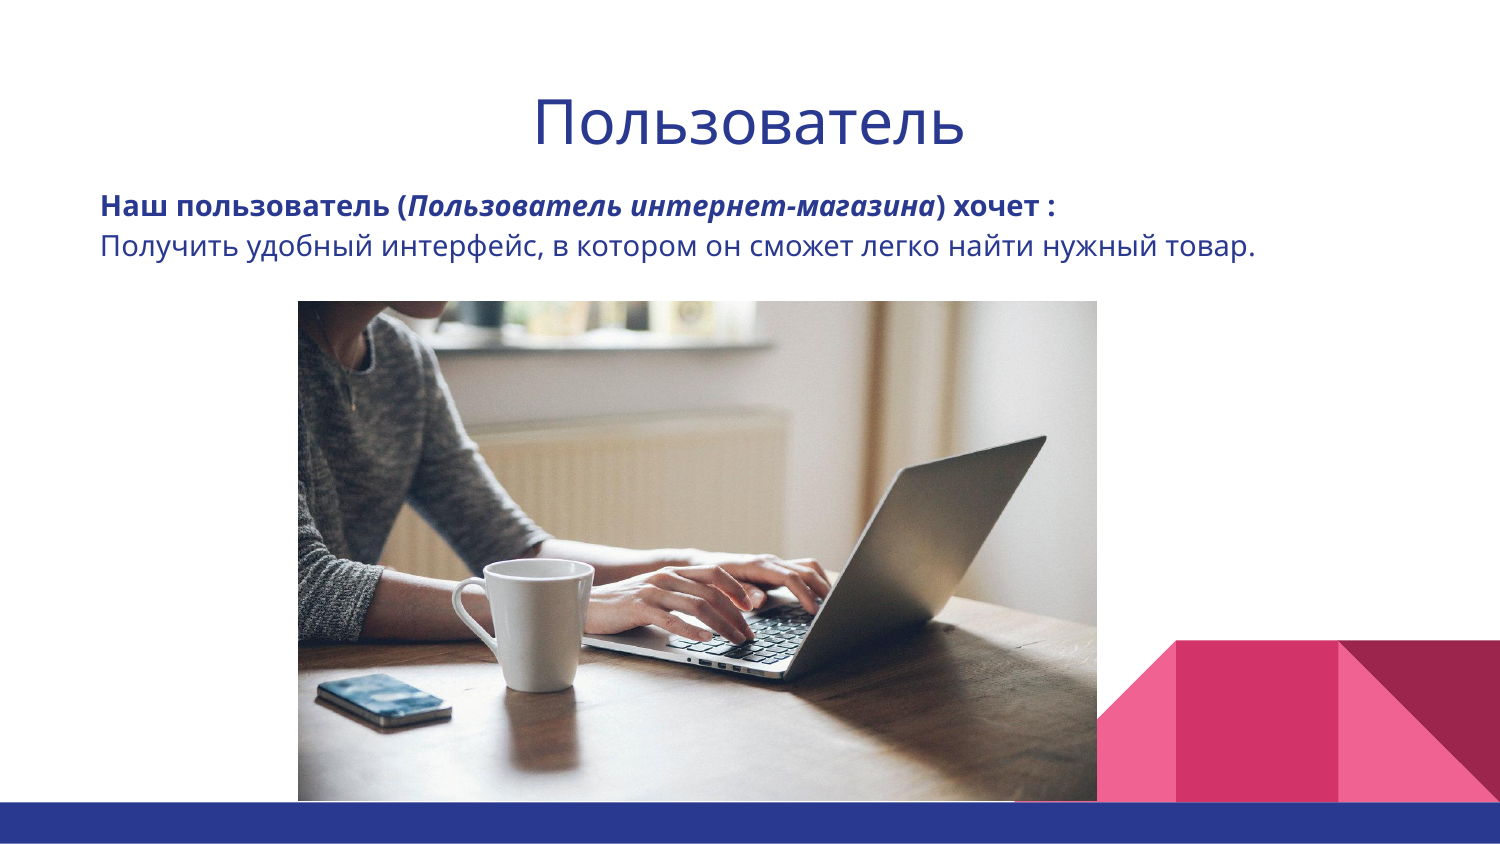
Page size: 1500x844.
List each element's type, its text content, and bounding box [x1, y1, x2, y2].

title Пользователь [51, 67, 1449, 167]
text_box Наш пользователь (Пользователь интернет-магазина) хочет : Получить удобный интерфейс, в котором он сможет легко найти нужный товар. [84, 166, 1500, 803]
picture [298, 301, 1097, 801]
